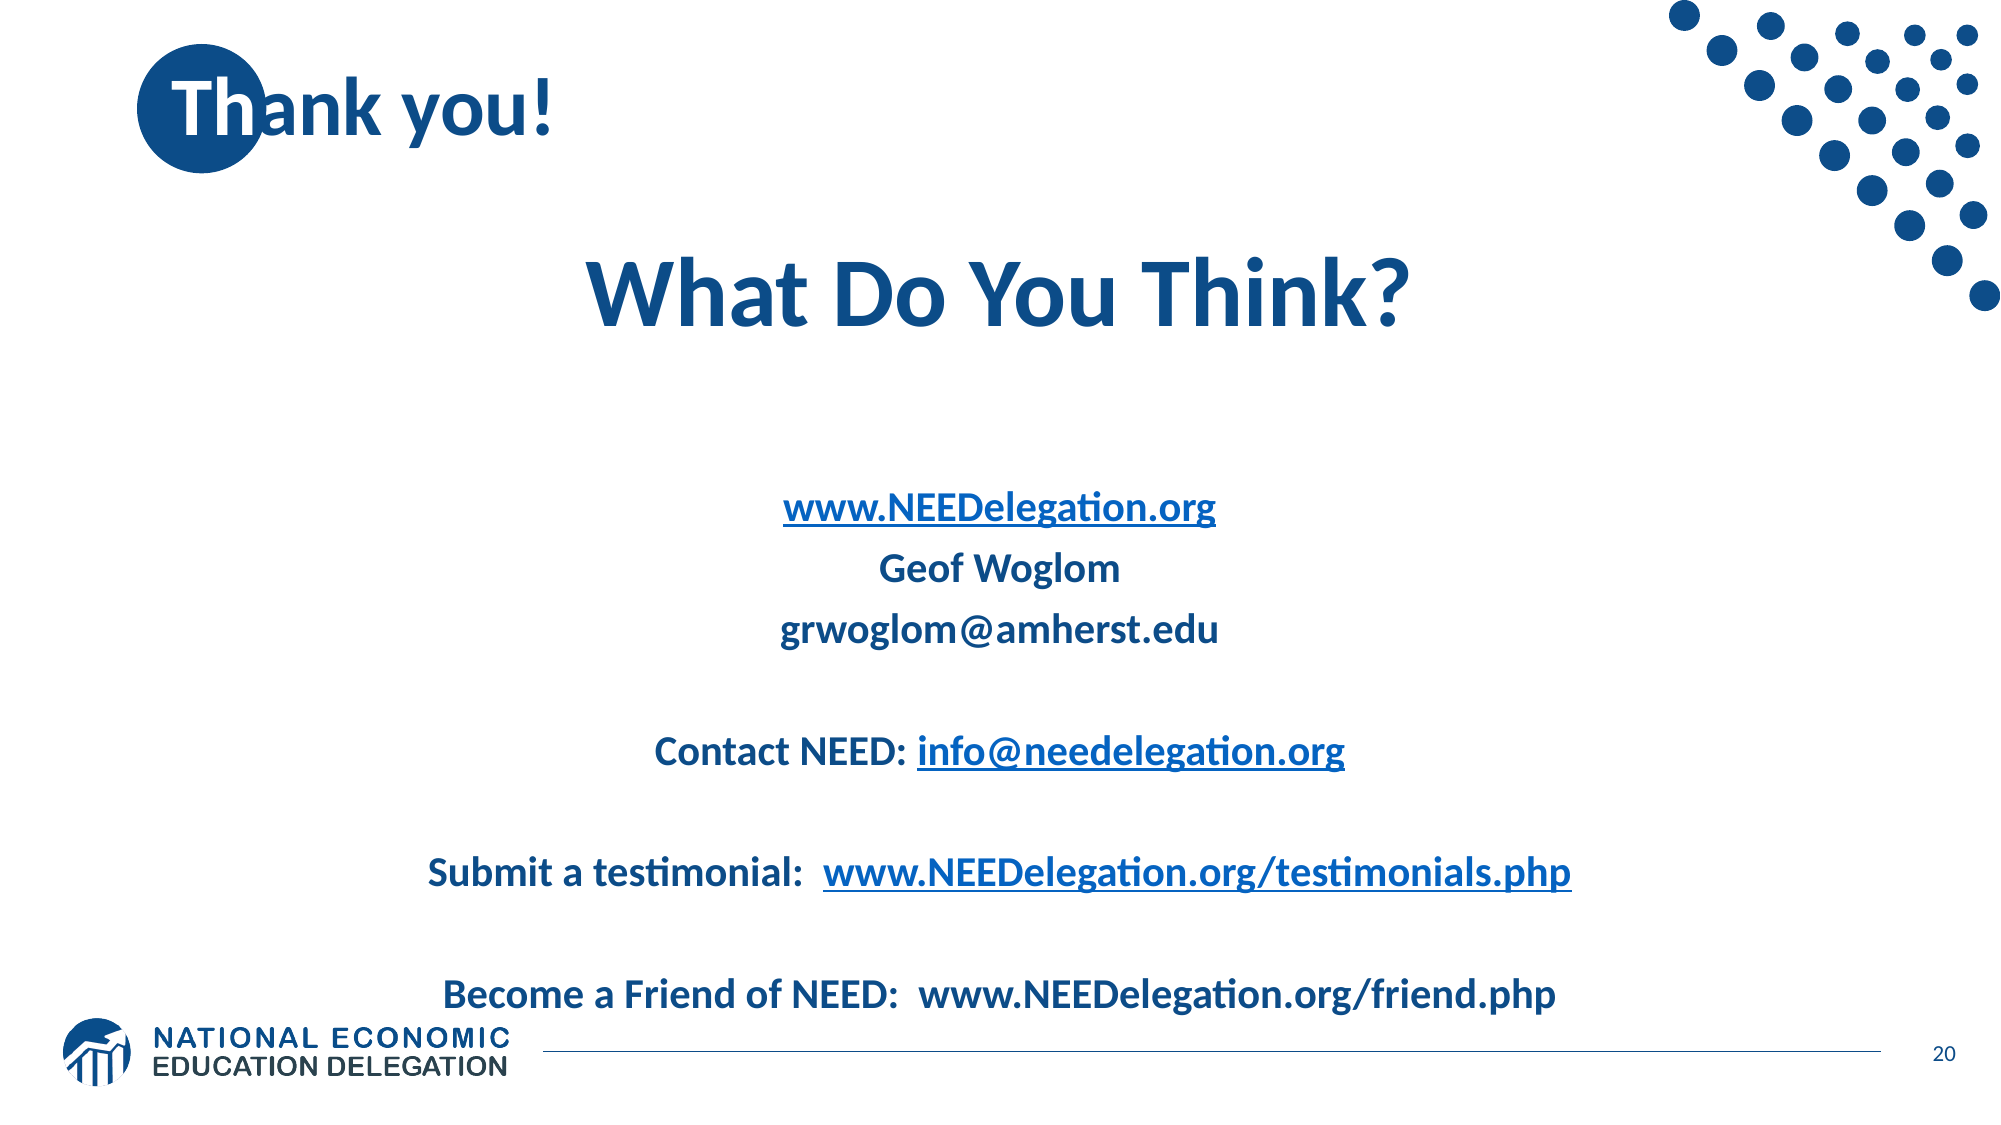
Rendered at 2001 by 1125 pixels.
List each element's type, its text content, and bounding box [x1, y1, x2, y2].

picture [55, 1013, 520, 1091]
slide_number 20 [1521, 1022, 1972, 1082]
list What Do You Think? www.NEEDelegation.org Geof Woglom grwoglom@amherst.edu Contact NEED: info@needelegation.org Submit a testimonial: www.NEEDelegation.org/testimonials.php Become a Friend of NEED: www.NEEDelegation.org/friend.php [137, 108, 1863, 1032]
title Thank you! [137, 0, 1863, 108]
